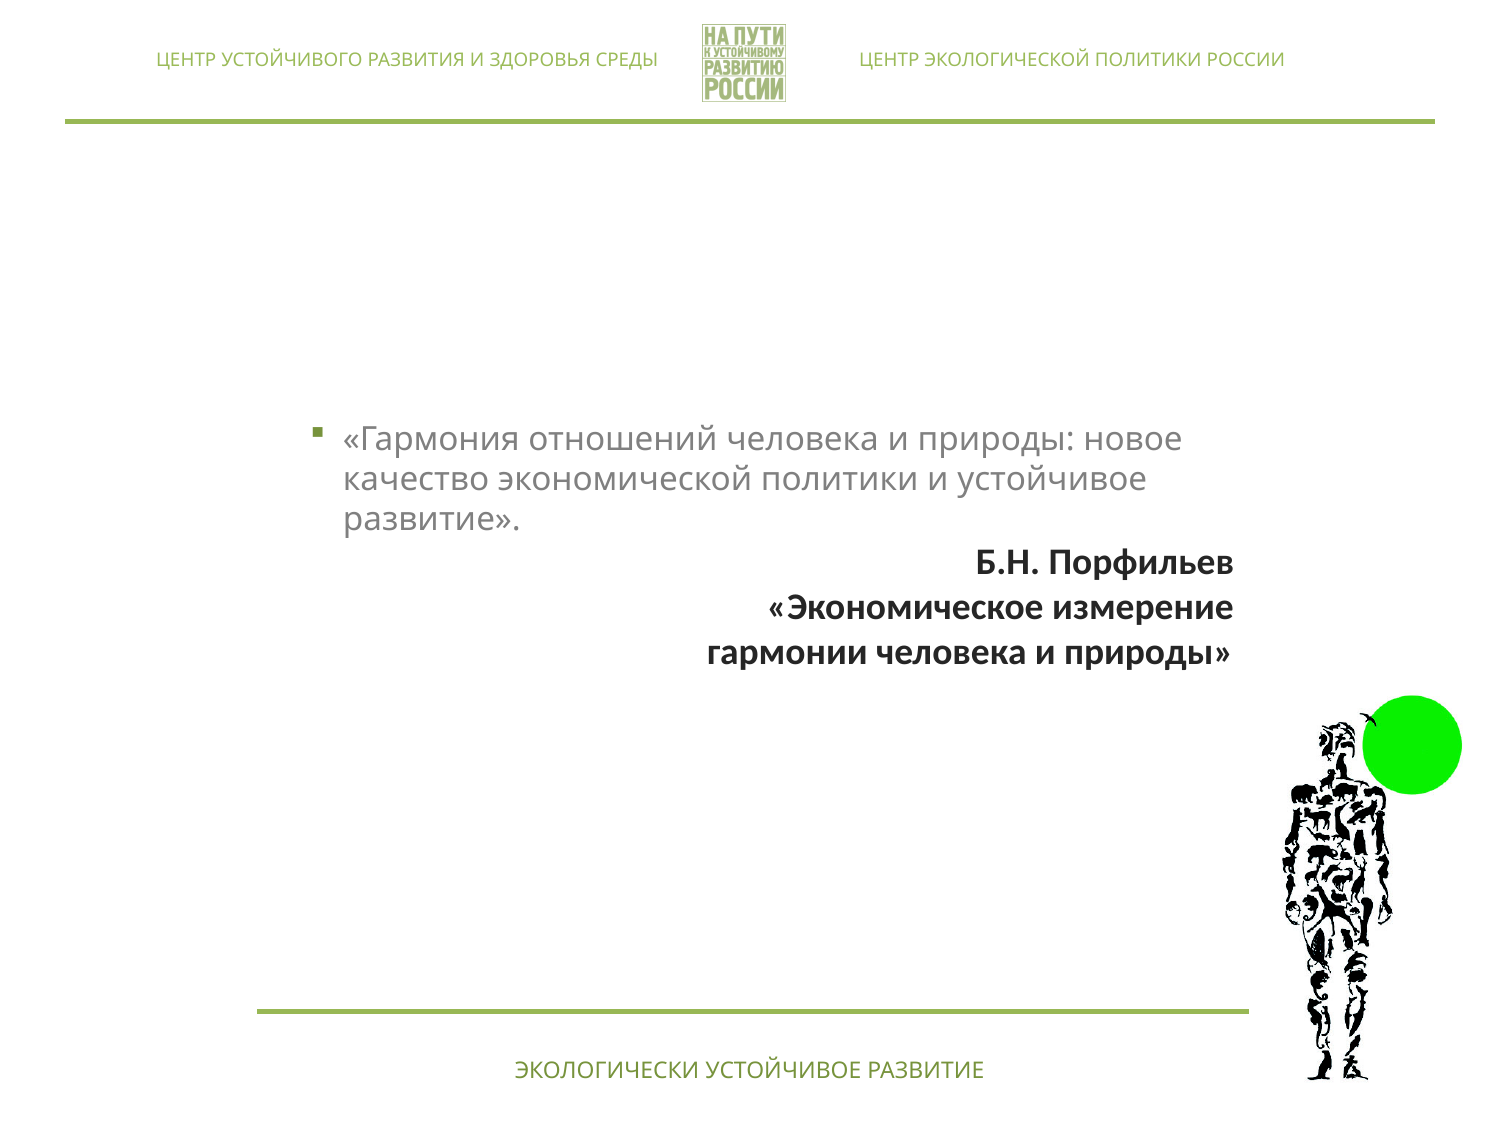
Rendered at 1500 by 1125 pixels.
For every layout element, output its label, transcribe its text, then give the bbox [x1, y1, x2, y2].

text_box Центр устойчивого развития и здоровья среды [41, 40, 673, 78]
text_box «Гармония отношений человека и природы: новое качество экономической политики и устойчивое развитие». Б.Н. Порфильев «Экономическое измерение гармонии человека и природы» [281, 397, 1249, 764]
text_box Центр экологической политики России [844, 40, 1400, 78]
text_box Экологически устойчивое развитие [499, 1048, 1000, 1091]
picture [702, 24, 786, 103]
picture [1269, 690, 1471, 1092]
